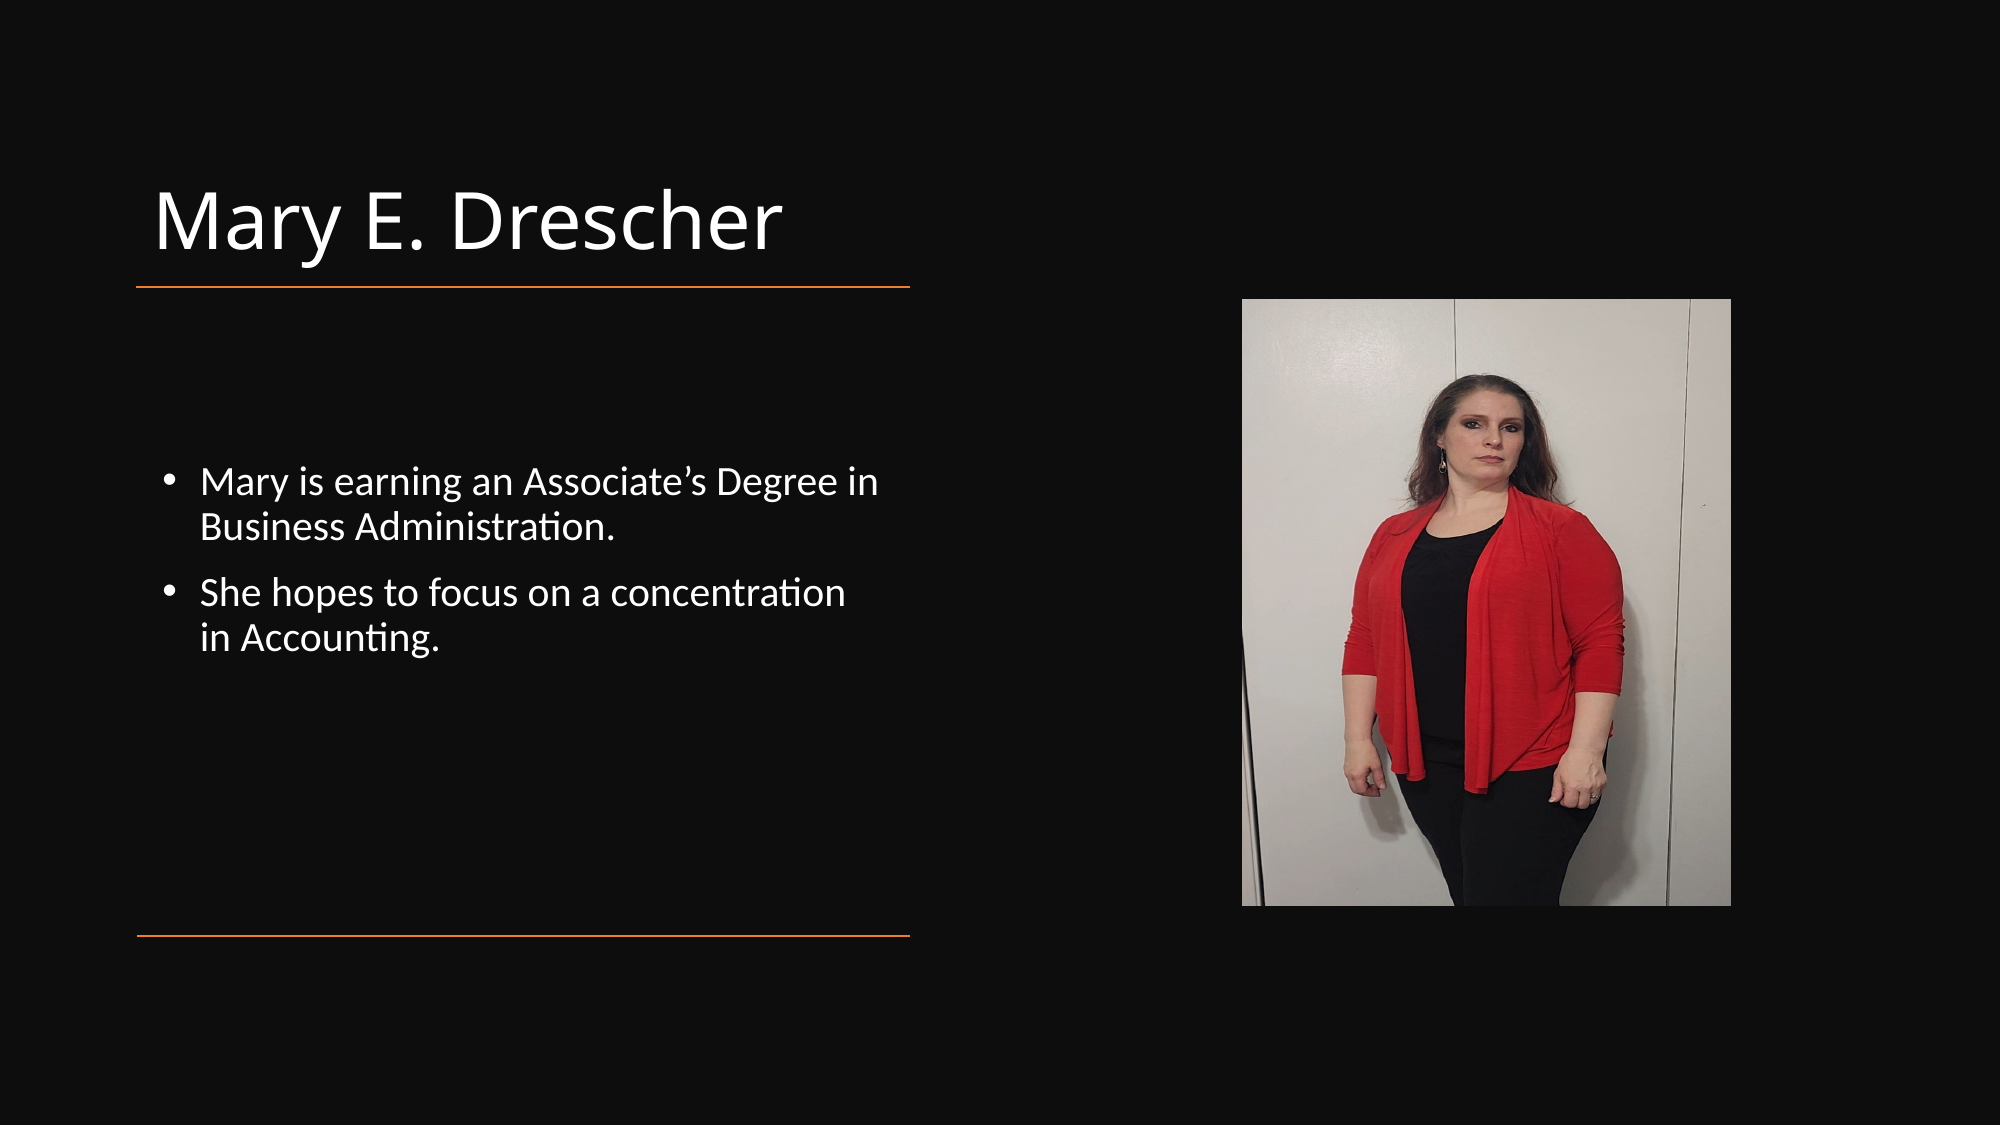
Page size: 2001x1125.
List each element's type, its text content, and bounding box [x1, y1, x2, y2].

text_box [0, 0, 2000, 1125]
list Mary is earning an Associate’s Degree in Business Administration. She hopes to focus on a concentration in Accounting. [147, 388, 900, 742]
title Mary E. Drescher [137, 73, 910, 275]
picture [1242, 299, 1731, 906]
